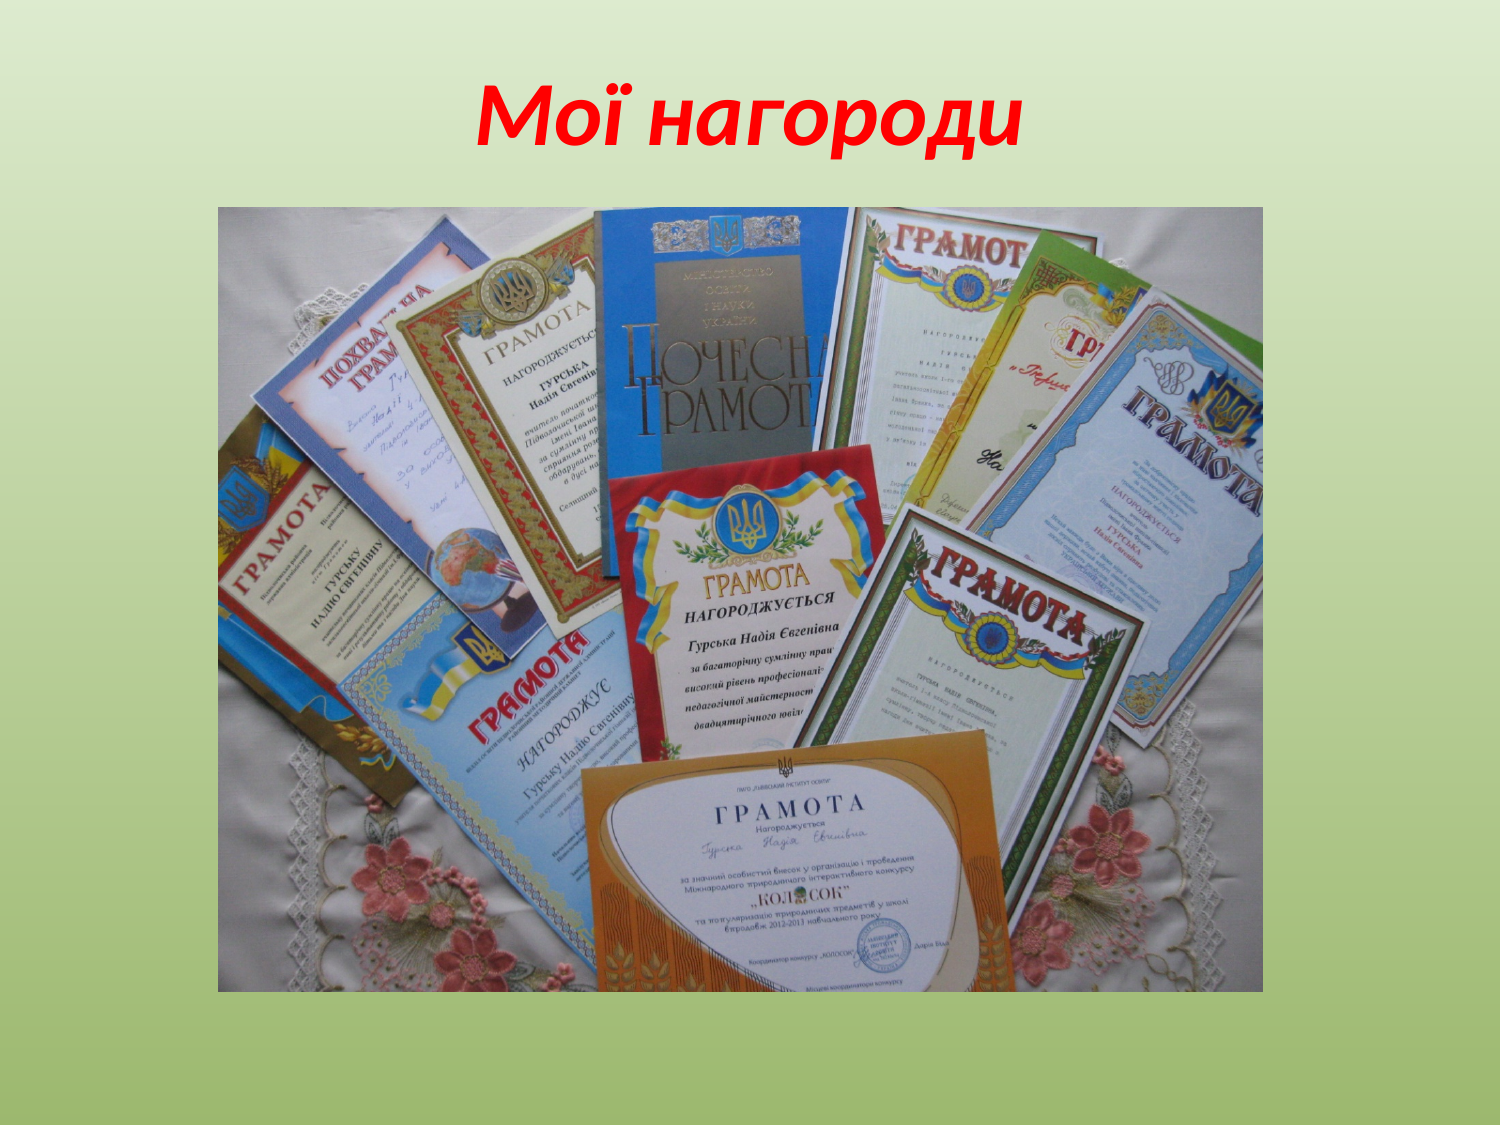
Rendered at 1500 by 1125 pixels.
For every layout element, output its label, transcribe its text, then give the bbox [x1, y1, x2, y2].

title Мої нагороди [75, 45, 1425, 173]
picture [218, 207, 1264, 992]
